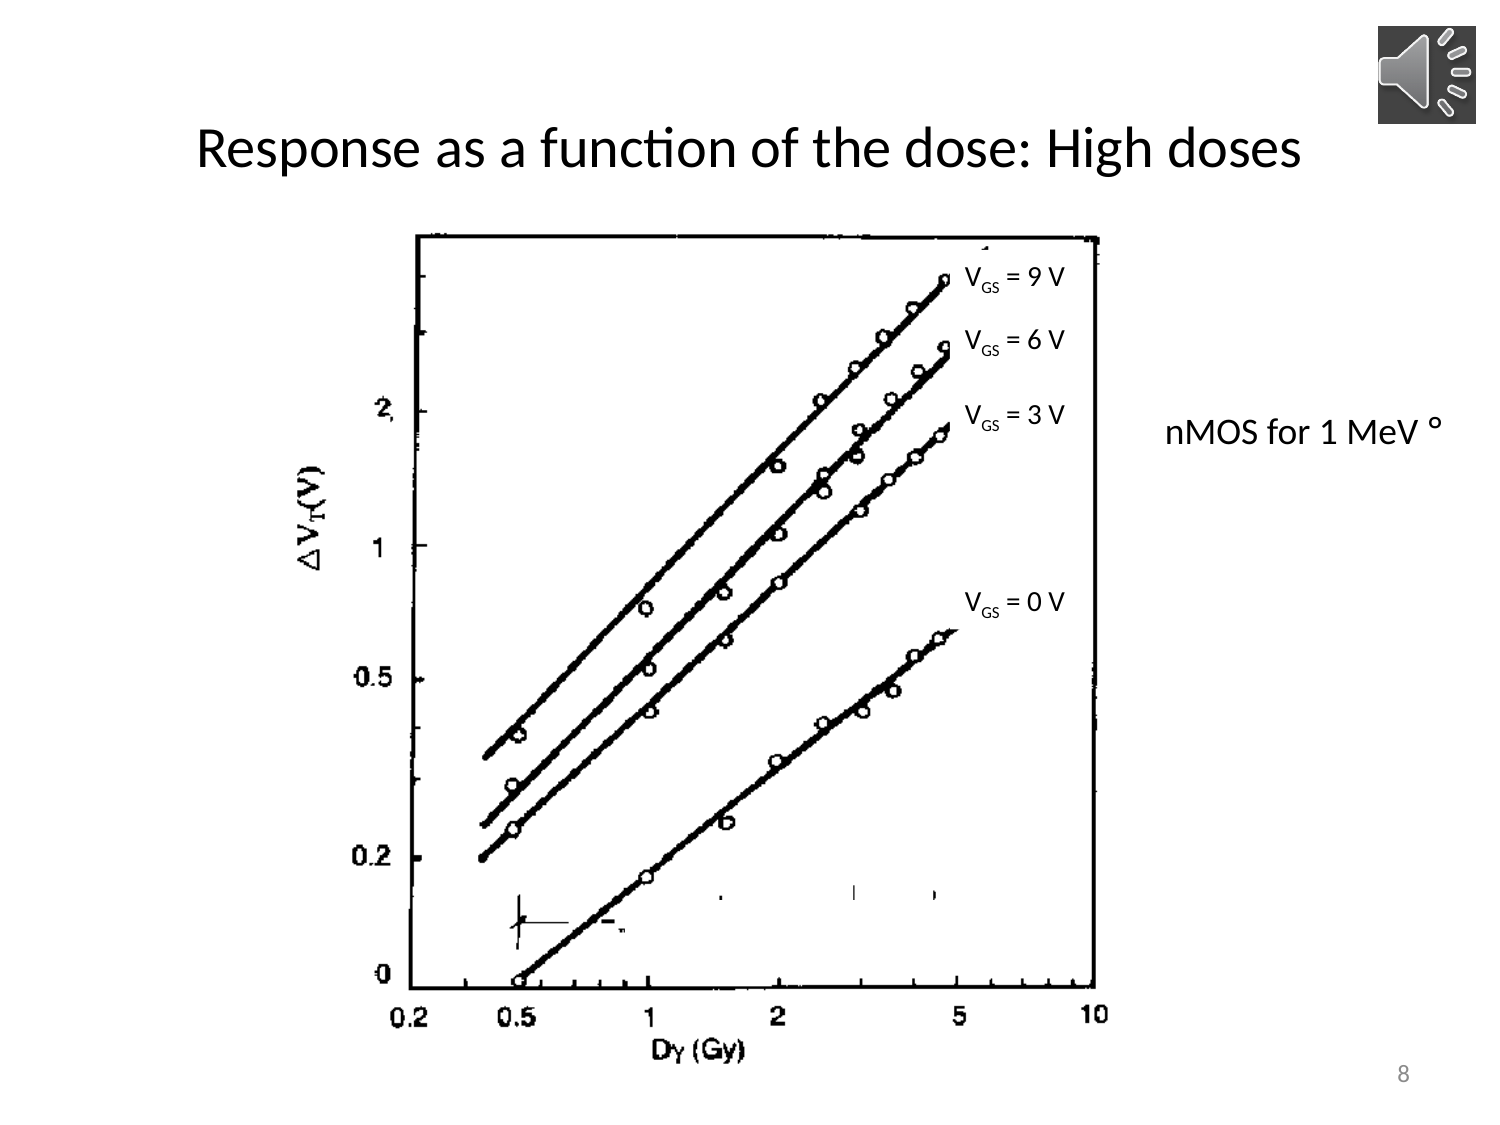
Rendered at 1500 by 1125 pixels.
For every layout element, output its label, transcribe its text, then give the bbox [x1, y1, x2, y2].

text_box nMOS for 1 MeV ° [1149, 399, 1475, 460]
title Response as a function of the dose: High doses [75, 50, 1425, 238]
slide_number 8 [1074, 1042, 1425, 1103]
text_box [262, 224, 1130, 1077]
picture [1377, 24, 1478, 126]
